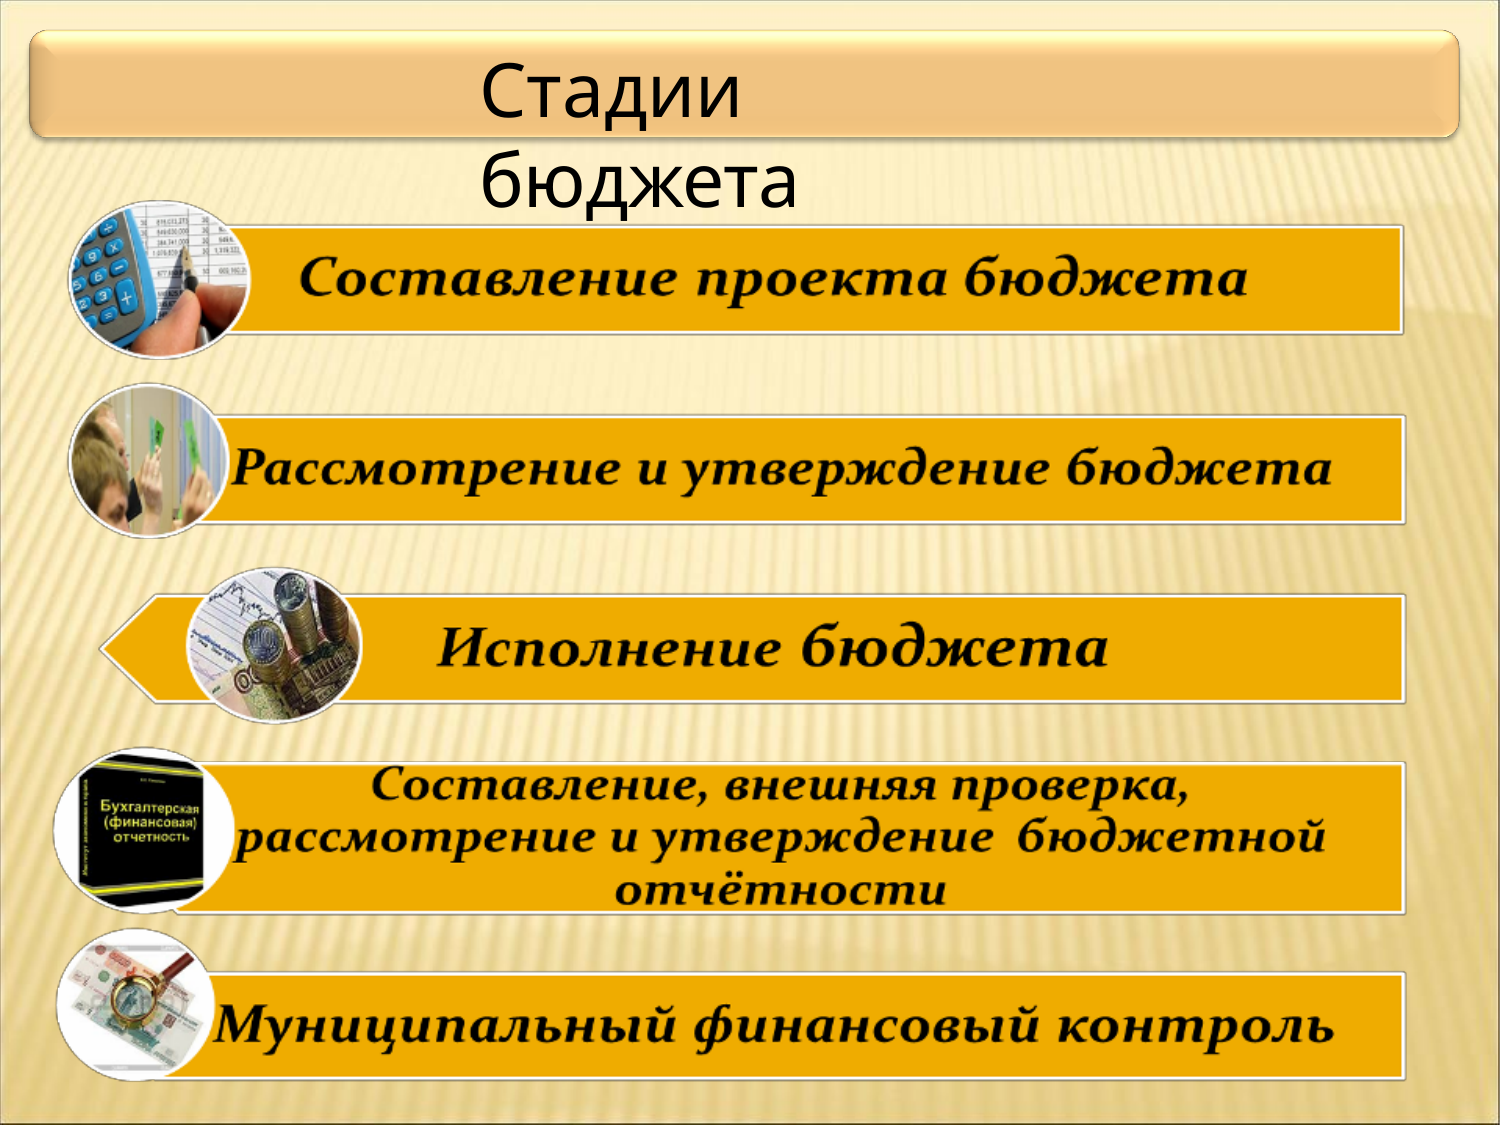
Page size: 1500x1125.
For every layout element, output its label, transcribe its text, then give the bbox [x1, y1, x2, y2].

text_box [11, 200, 1494, 1101]
text_box Стадии бюджета [477, 42, 1081, 200]
picture [0, 0, 1500, 1125]
